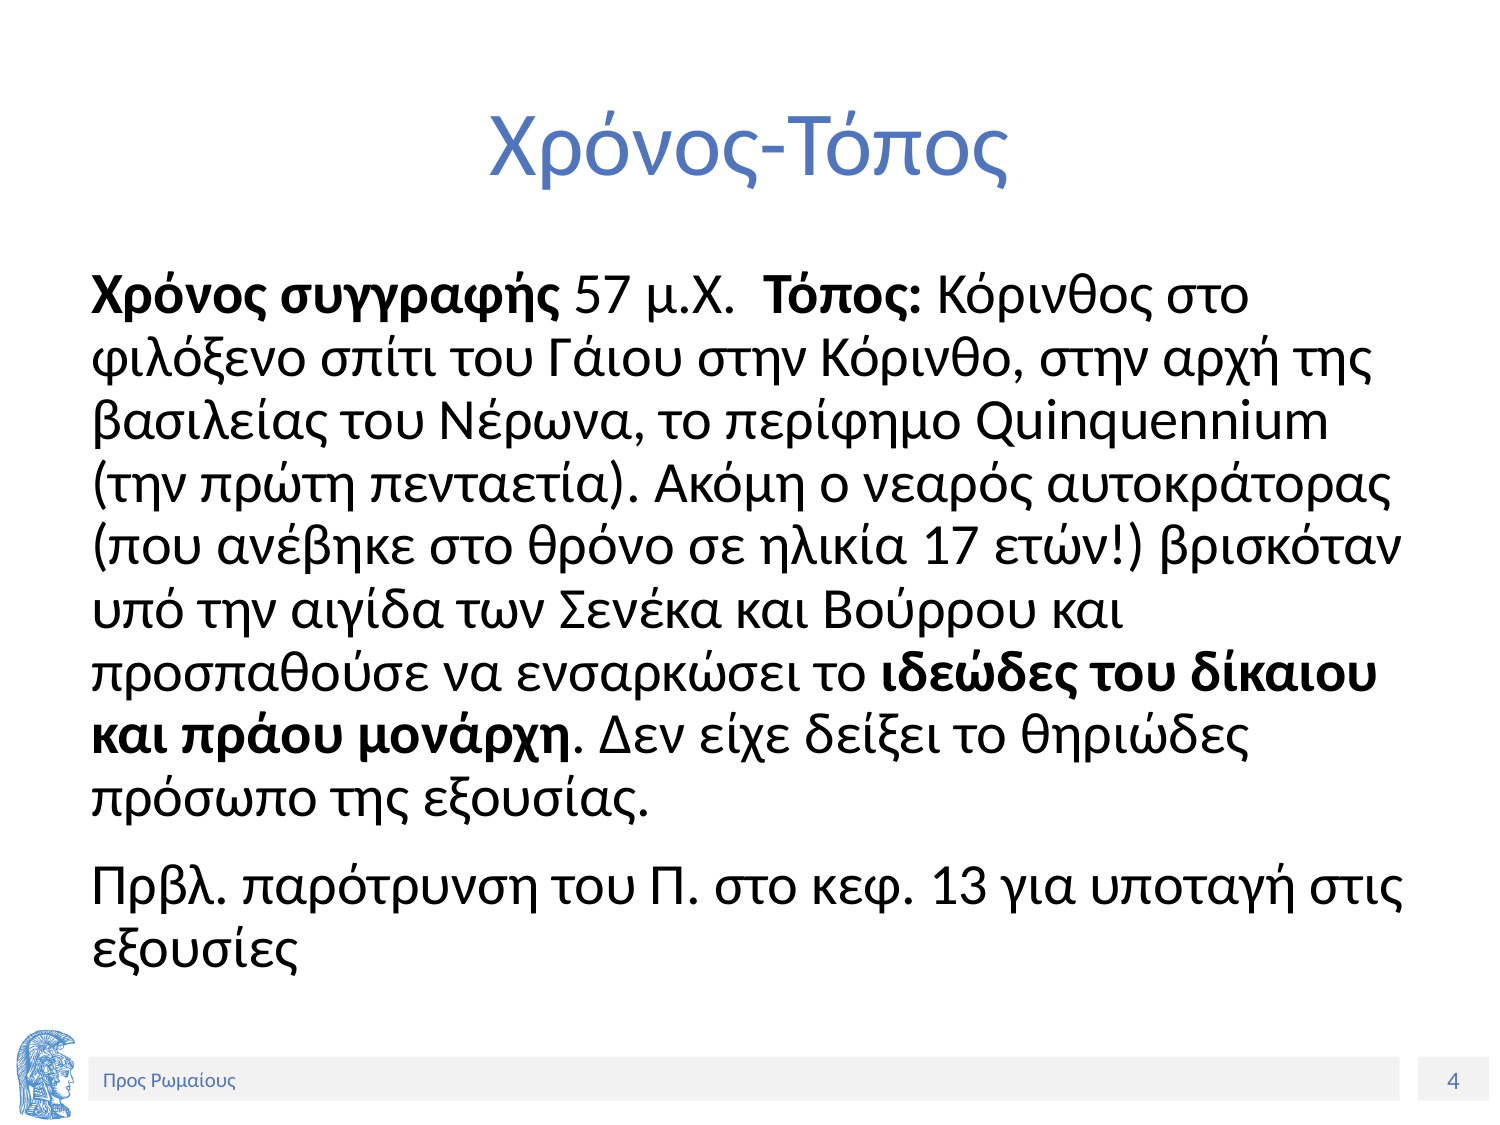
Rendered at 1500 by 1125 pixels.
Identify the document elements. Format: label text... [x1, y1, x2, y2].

title Χρόνος-Τόπος [75, 45, 1425, 233]
list Χρόνος συγγραφής 57 μ.Χ. Τόπος: Κόρινθος στο φιλόξενο σπίτι του Γάιου στην Κόρινθο, στην αρχή της βασιλείας του Νέρωνα, το περίφημο Quinquennium (την πρώτη πενταετία). Ακόμη ο νεαρός αυτοκράτορας (που ανέβηκε στο θρόνο σε ηλικία 17 ετών!) βρισκόταν υπό την αιγίδα των Σενέκα και Βούρρου και προσπαθούσε να ενσαρκώσει το ιδεώδες του δίκαιου και πράου μονάρχη. Δεν είχε δείξει το θηριώδες πρόσωπο της εξουσίας. Πρβλ. παρότρυνση του Π. στο κεφ. 13 για υποταγή στις εξουσίες [76, 255, 1427, 998]
picture [9, 1026, 81, 1120]
